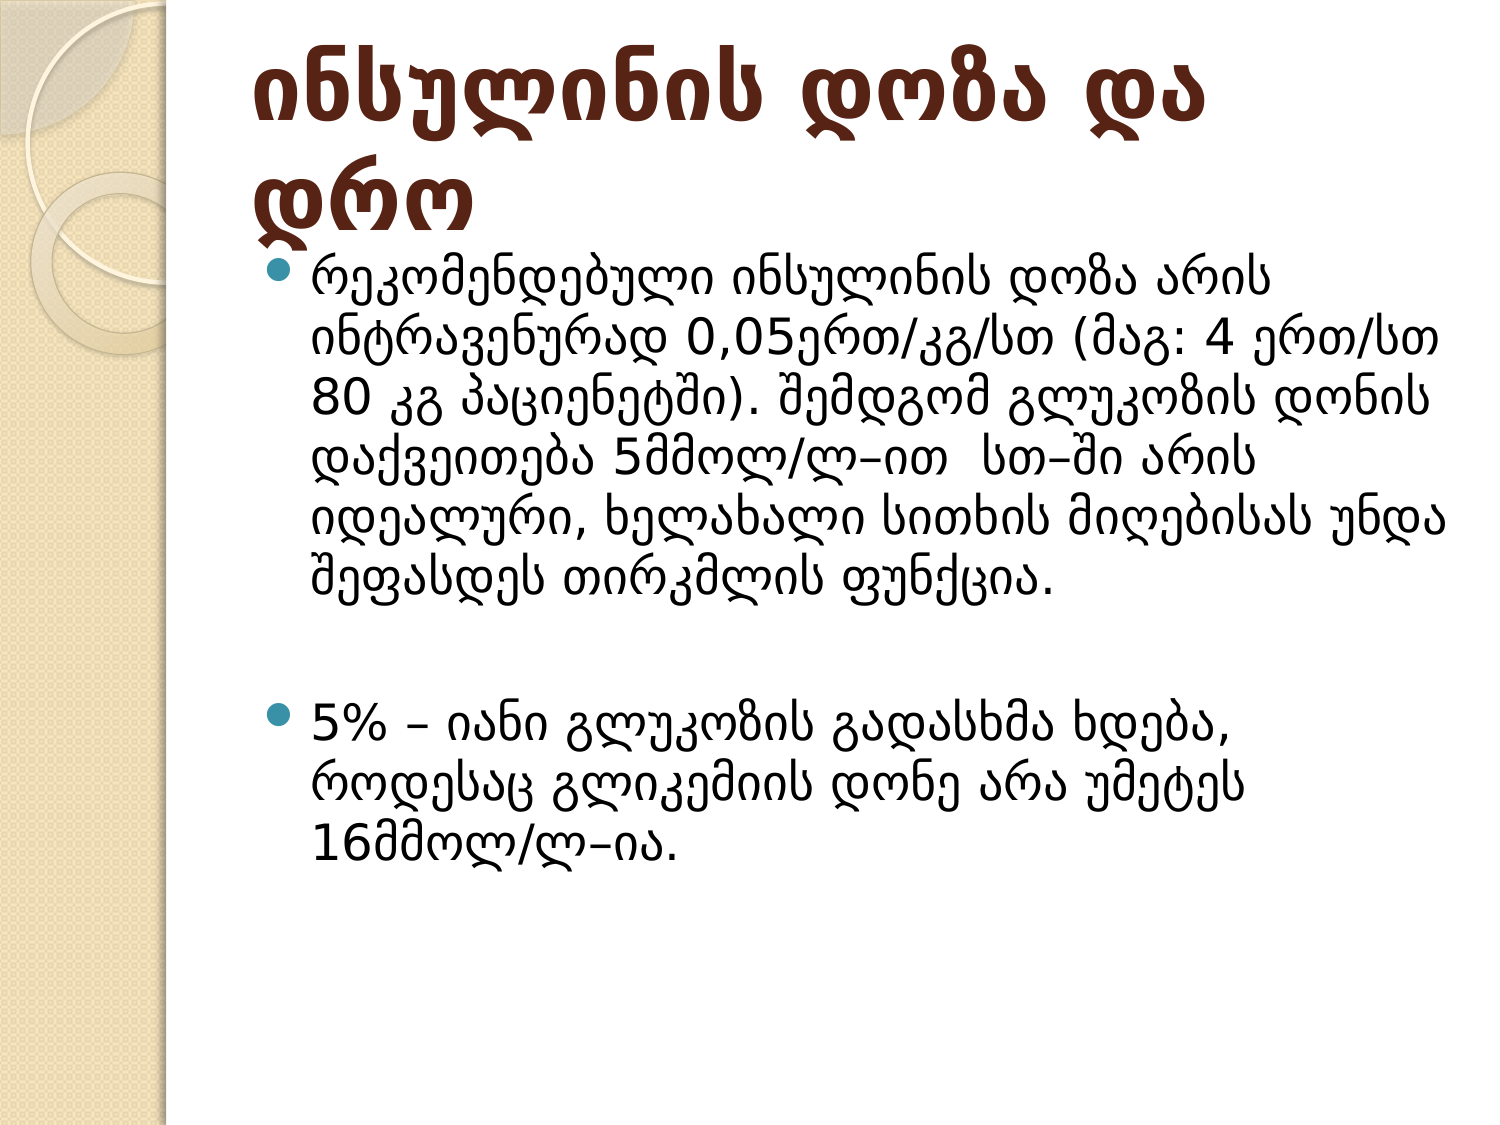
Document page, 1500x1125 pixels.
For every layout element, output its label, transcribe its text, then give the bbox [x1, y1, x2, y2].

title ინსულინის დოზა და დრო [235, 45, 1466, 233]
list რეკომენდებული ინსულინის დოზა არის ინტრავენურად 0,05ერთ/კგ/სთ (მაგ: 4 ერთ/სთ 80 კგ პაციენეტში). შემდგომ გლუკოზის დონის დაქვეითება 5მმოლ/ლ–ით სთ–ში არის იდეალური, ხელახალი სითხის მიღებისას უნდა შეფასდეს თირკმლის ფუნქცია. 5% – იანი გლუკოზის გადასხმა ხდება, როდესაც გლიკემიის დონე არა უმეტეს 16მმოლ/ლ–ია. [235, 237, 1466, 1025]
